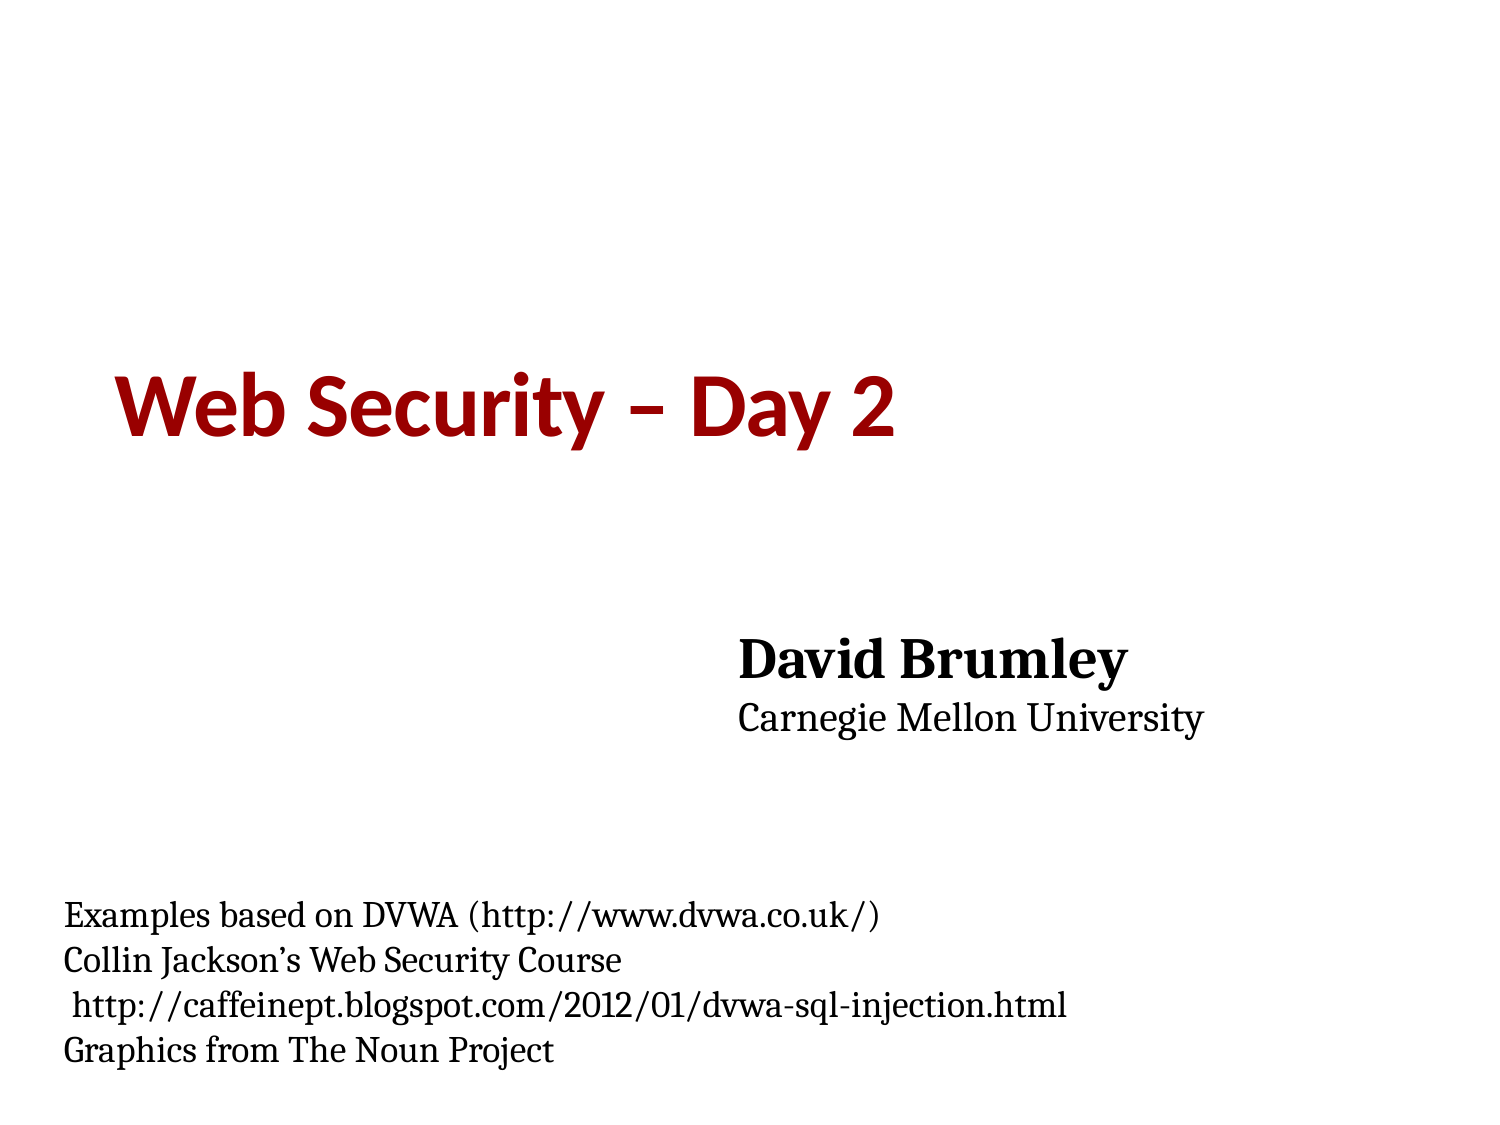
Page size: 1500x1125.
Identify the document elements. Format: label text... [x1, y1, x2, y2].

text_box David Brumley Carnegie Mellon University [723, 612, 1220, 748]
title Web Security – Day 2 [114, 333, 1390, 575]
text_box Examples based on DVWA (http://www.dvwa.co.uk/) Collin Jackson’s Web Security Course http://caffeinept.blogspot.com/2012/01/dvwa-sql-injection.html Graphics from The Noun Project [48, 882, 1084, 1078]
